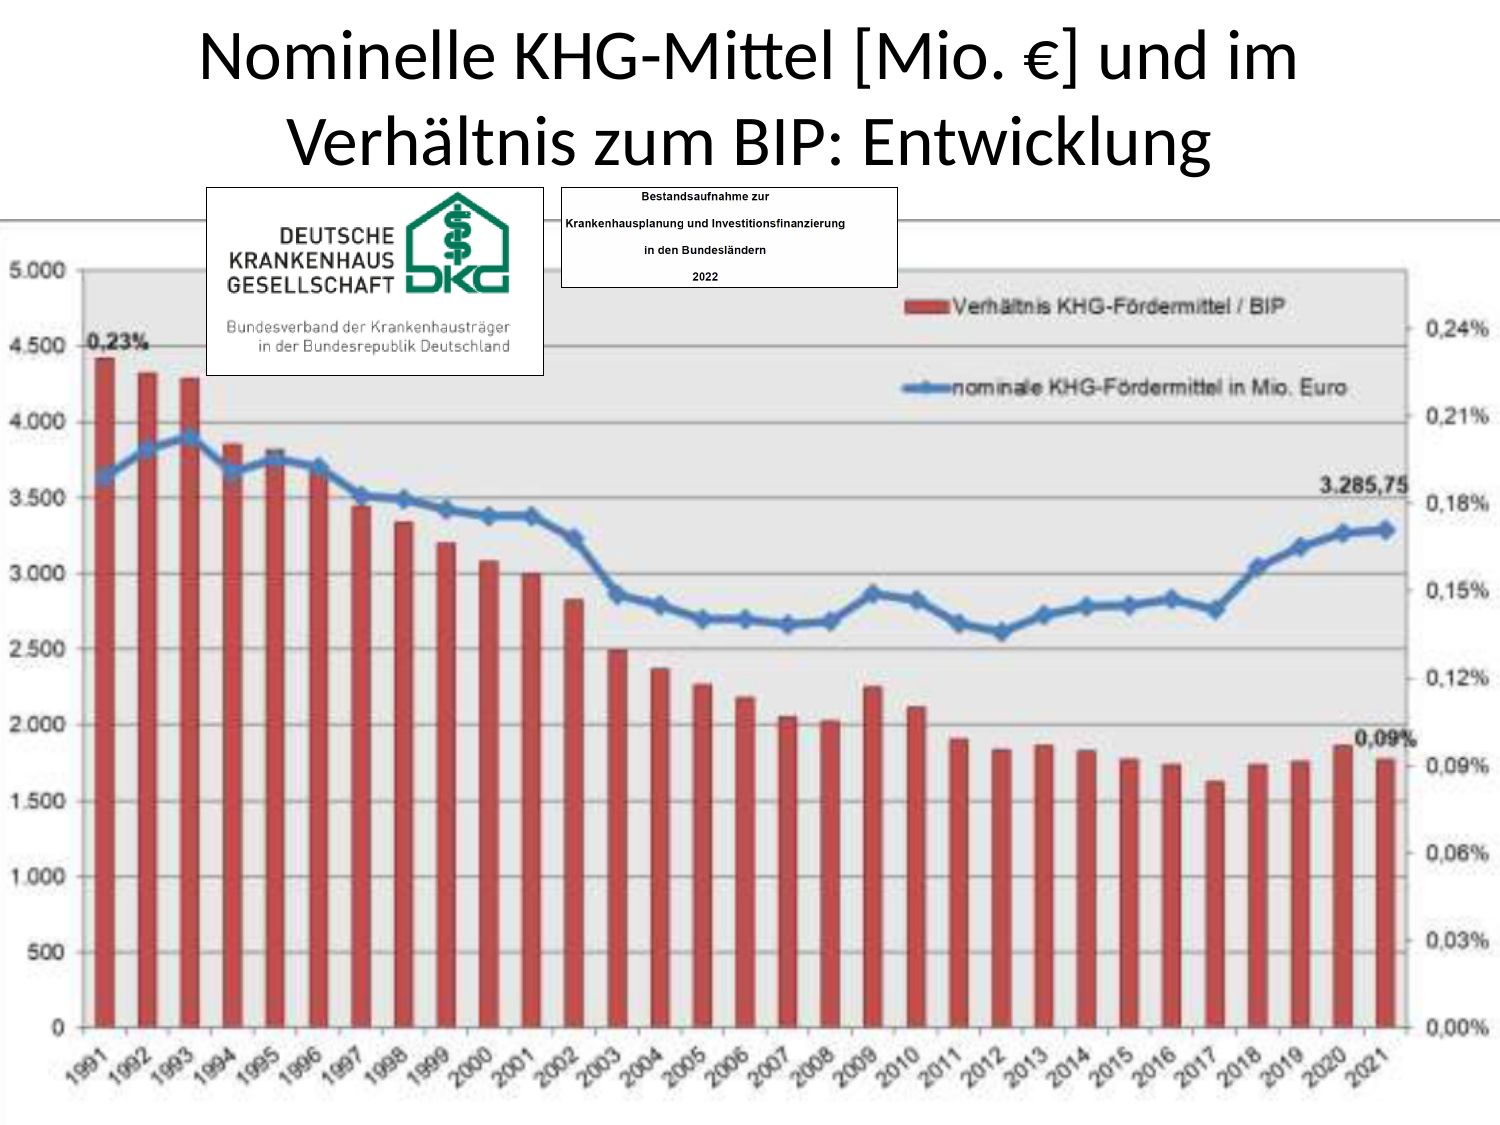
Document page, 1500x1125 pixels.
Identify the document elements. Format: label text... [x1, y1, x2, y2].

title Nominelle KHG-Mittel [Mio. €] und im Verhältnis zum BIP: Entwicklung [75, 0, 1425, 188]
picture [0, 187, 1500, 1125]
